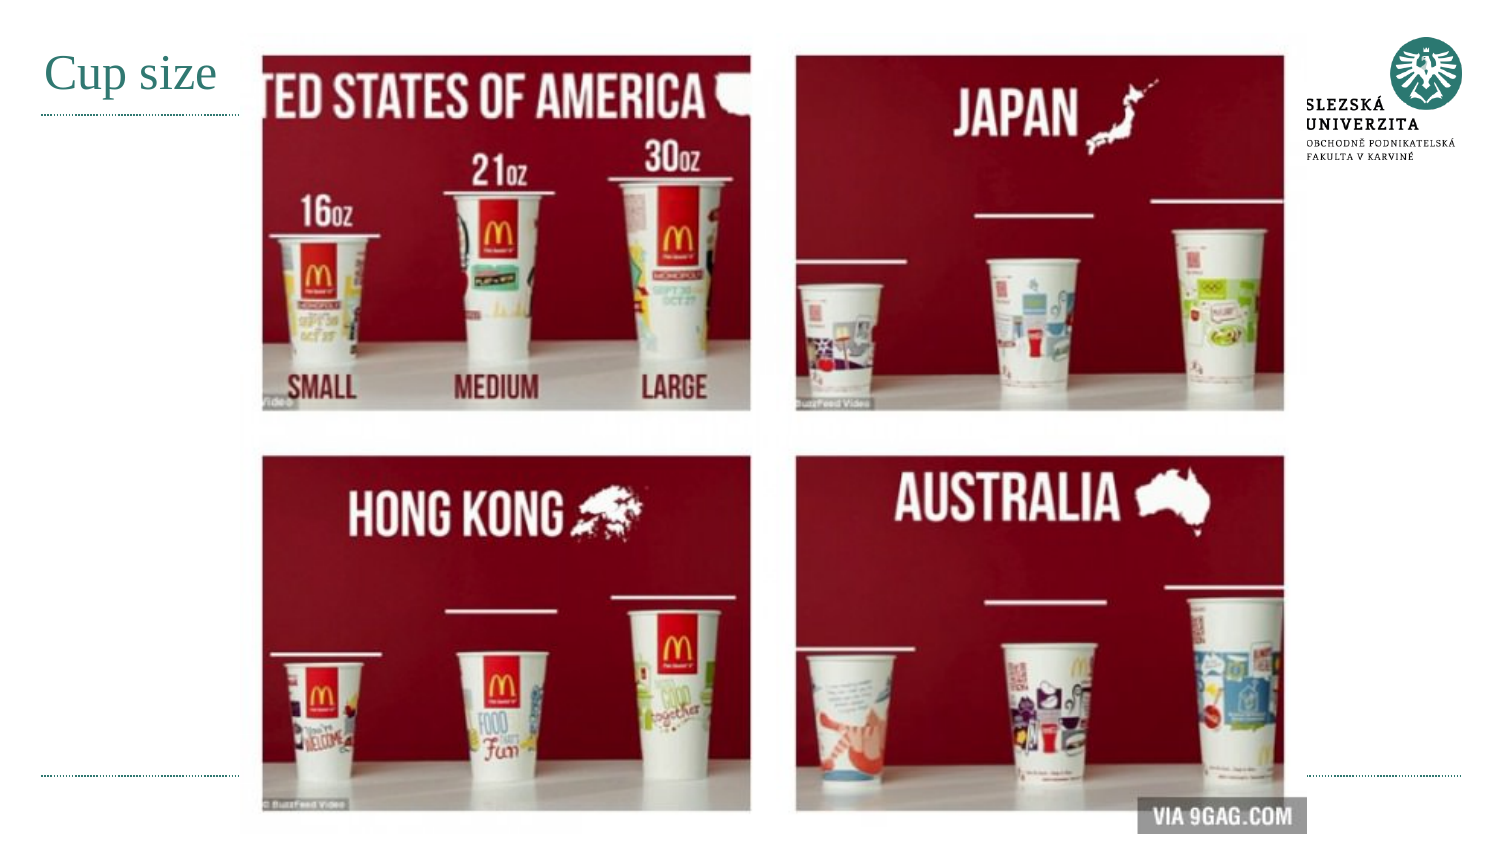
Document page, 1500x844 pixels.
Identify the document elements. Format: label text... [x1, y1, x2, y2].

picture [240, 33, 1462, 834]
title Cup size [29, 32, 241, 116]
